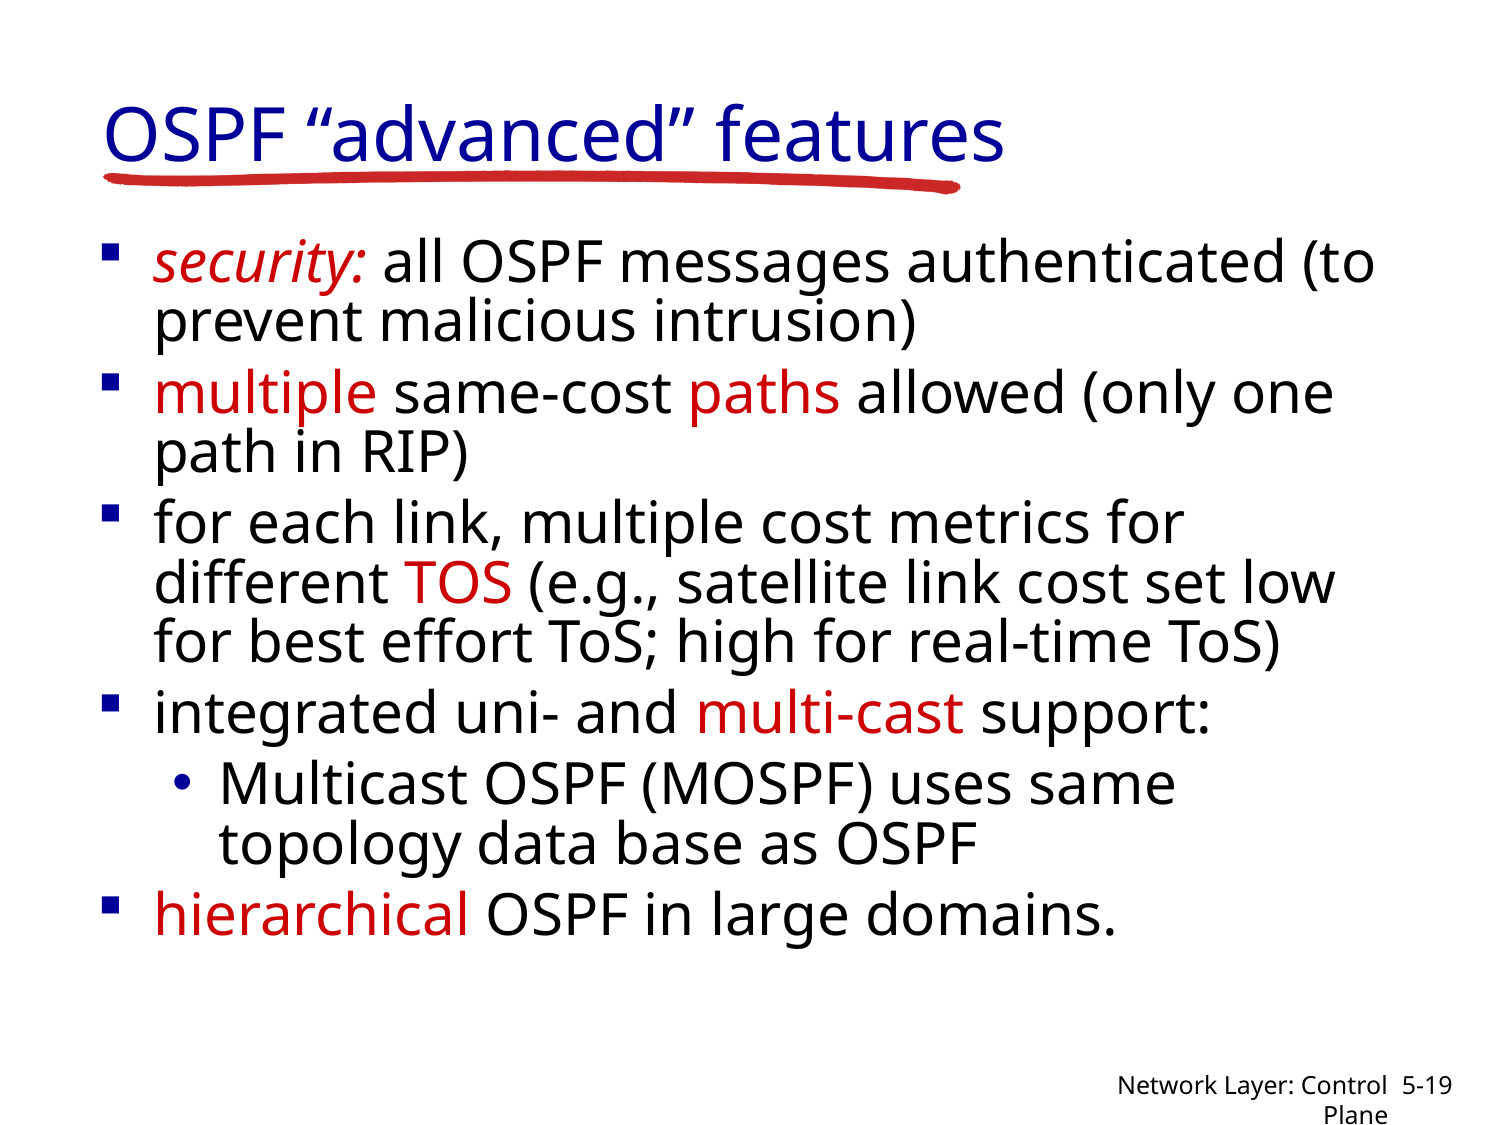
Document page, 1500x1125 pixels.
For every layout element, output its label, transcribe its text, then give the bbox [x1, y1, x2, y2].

slide_number 5-19 [1387, 1062, 1478, 1107]
footer Network Layer: Control Plane [1045, 1062, 1404, 1102]
list security: all OSPF messages authenticated (to prevent malicious intrusion) multiple same-cost paths allowed (only one path in RIP) for each link, multiple cost metrics for different TOS (e.g., satellite link cost set low for best effort ToS; high for real-time ToS) integrated uni- and multi-cast support: Multicast OSPF (MOSPF) uses same topology data base as OSPF hierarchical OSPF in large domains. [82, 227, 1432, 1028]
picture [99, 164, 972, 202]
title OSPF “advanced” features [87, 37, 1363, 225]
